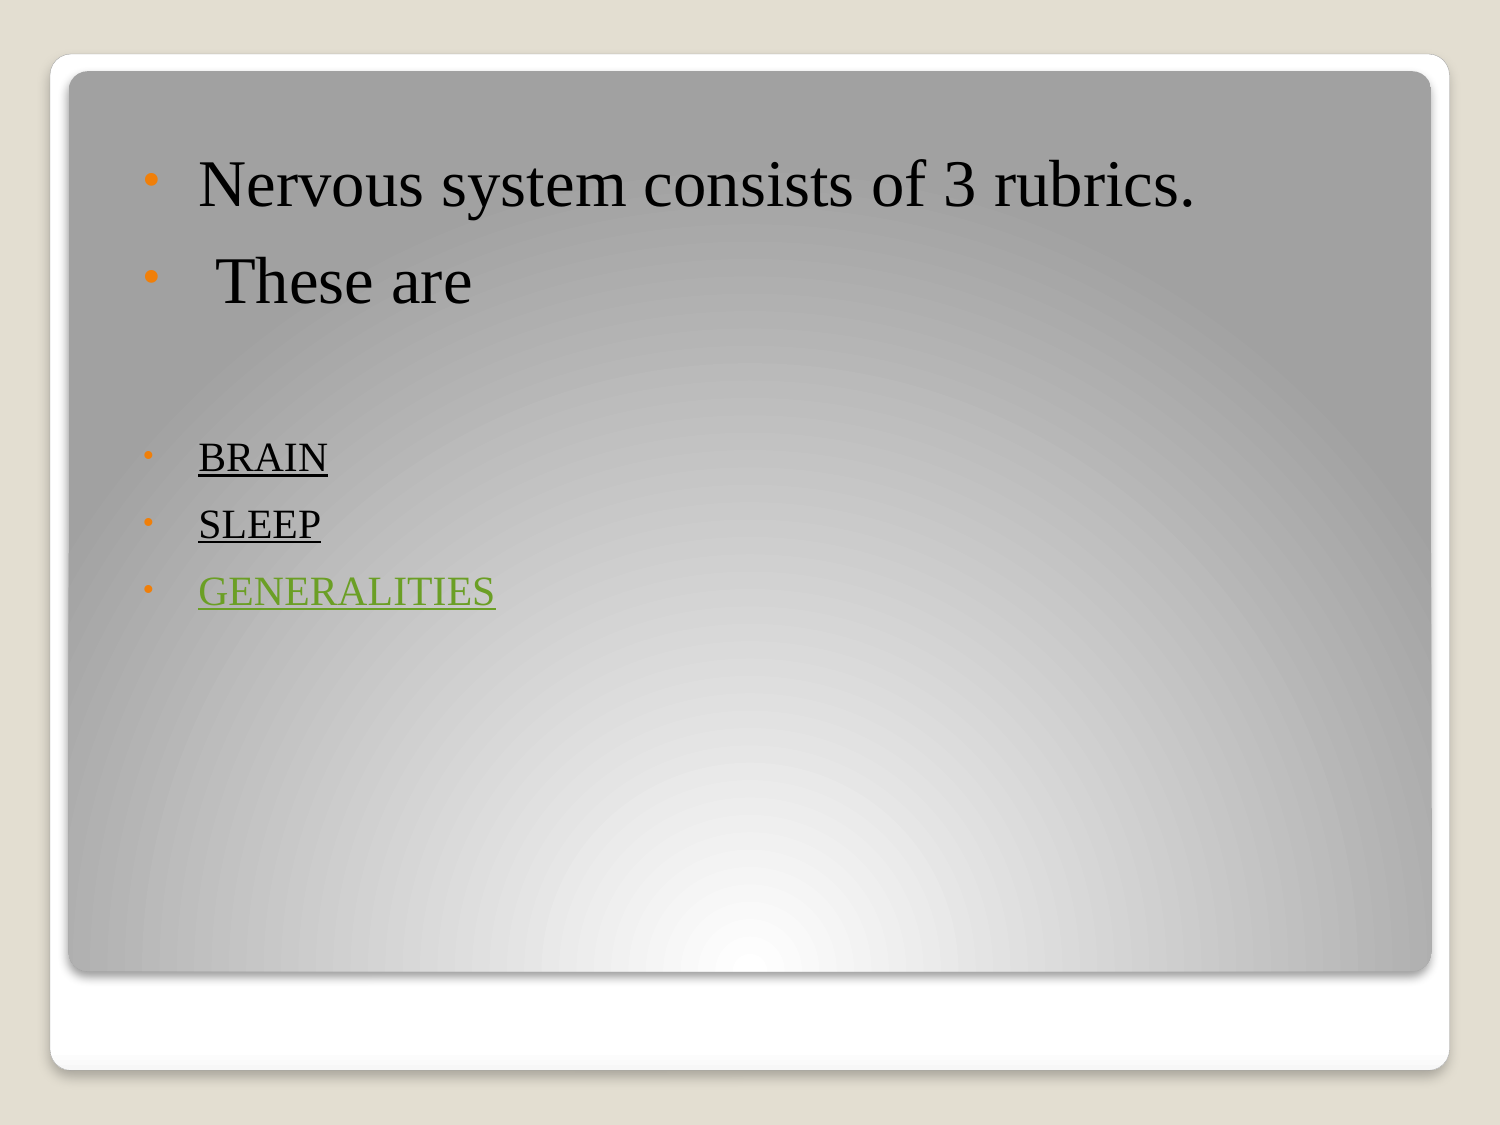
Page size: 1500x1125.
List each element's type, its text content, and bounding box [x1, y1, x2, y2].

list Nervous system consists of 3 rubrics. These are BRAIN SLEEP GENERALITIES [112, 125, 1388, 1000]
